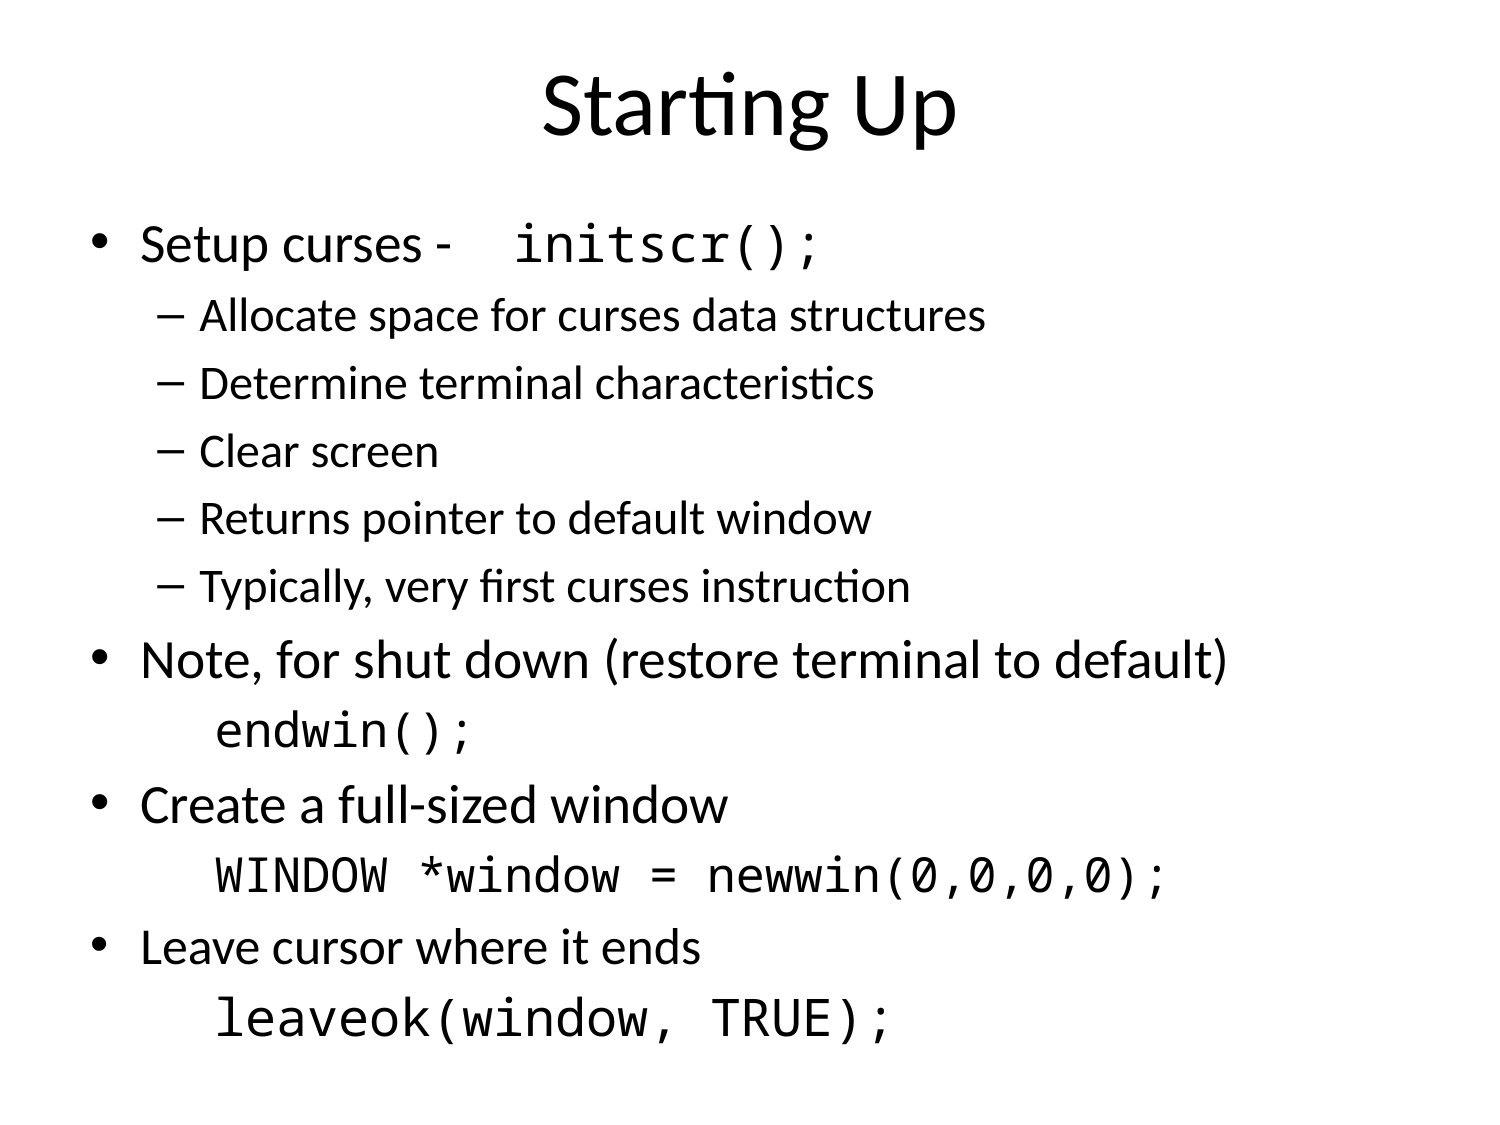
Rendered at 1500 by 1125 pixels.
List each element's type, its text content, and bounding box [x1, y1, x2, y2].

list Setup curses - initscr(); Allocate space for curses data structures Determine terminal characteristics Clear screen Returns pointer to default window Typically, very first curses instruction Note, for shut down (restore terminal to default) endwin(); Create a full-sized window WINDOW *window = newwin(0,0,0,0); Leave cursor where it ends leaveok(window, TRUE); [75, 200, 1425, 1063]
title Starting Up [75, 4, 1425, 193]
